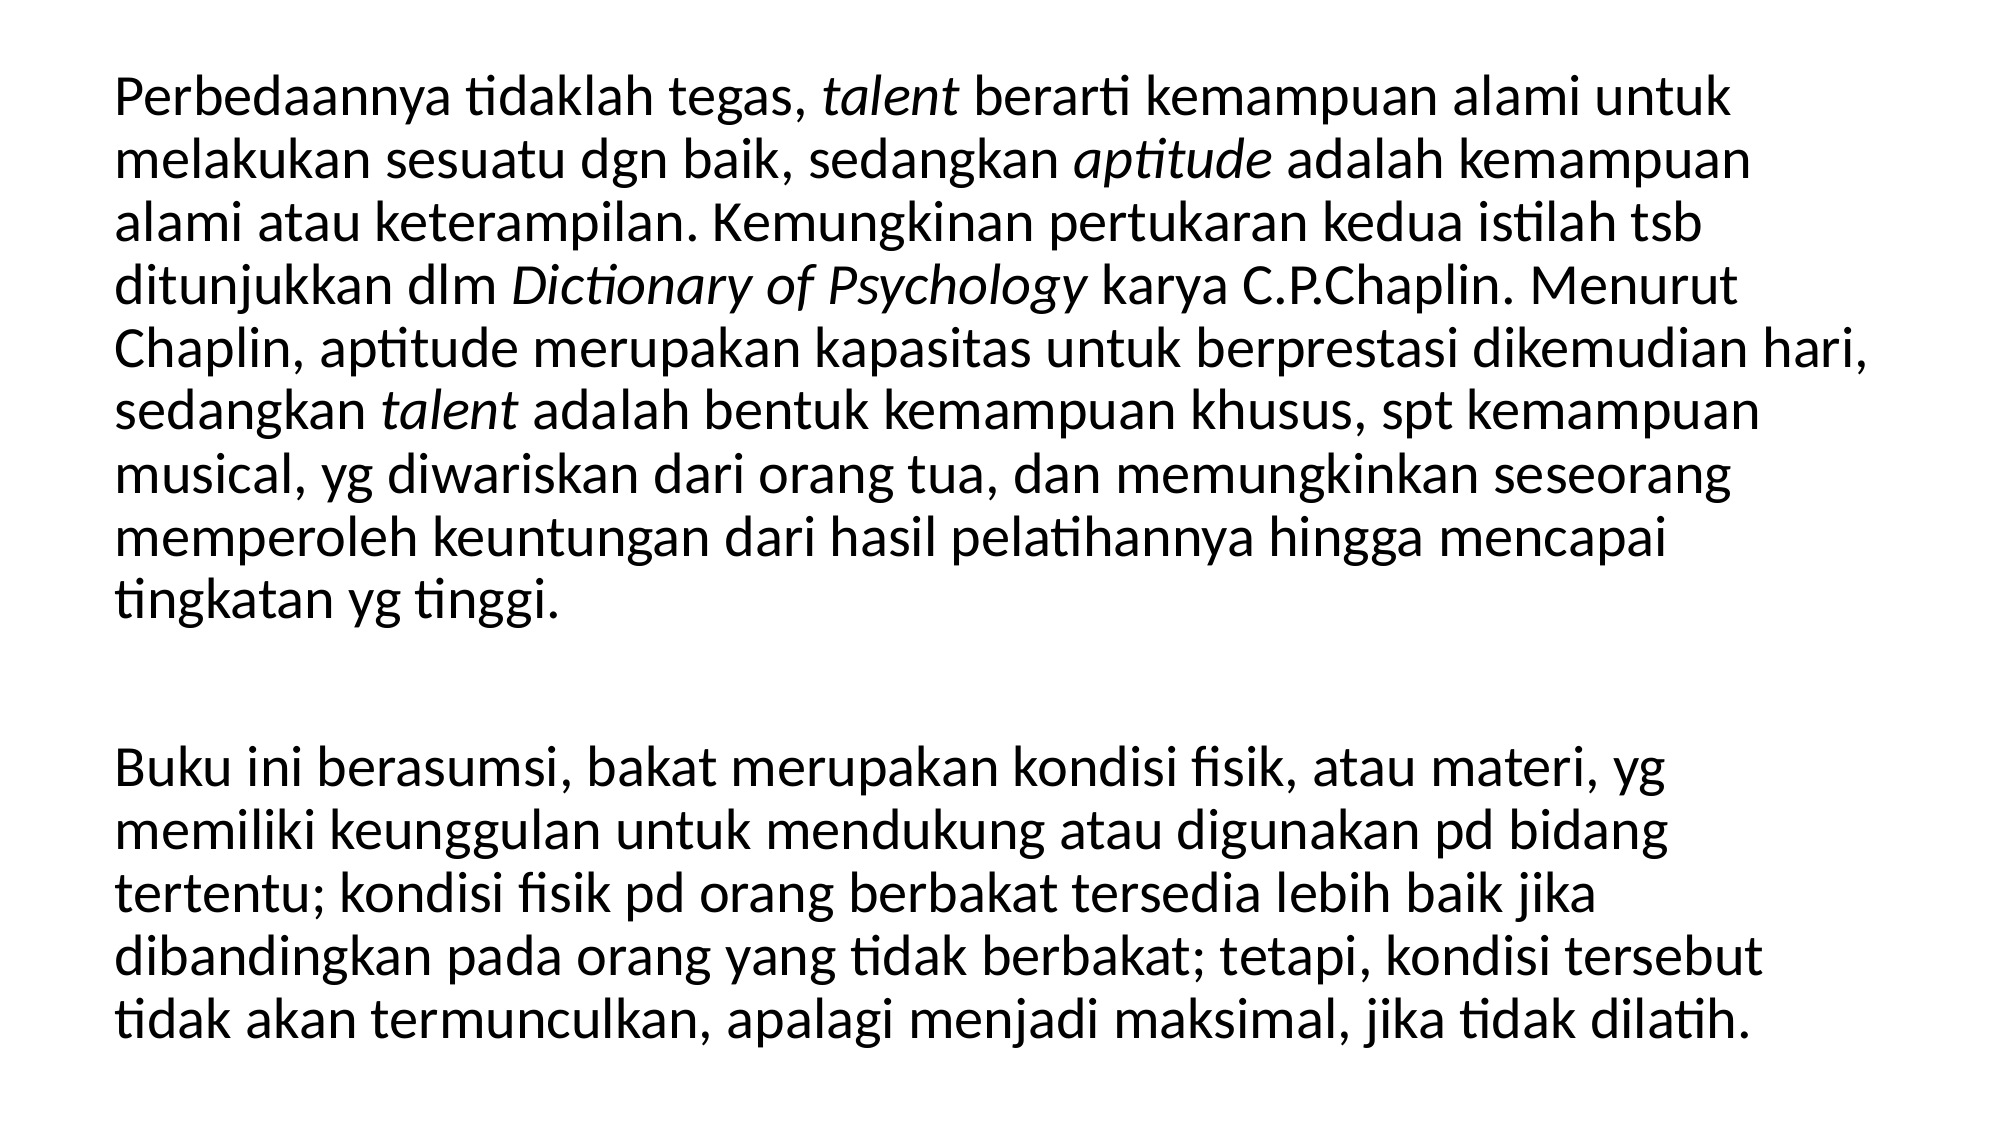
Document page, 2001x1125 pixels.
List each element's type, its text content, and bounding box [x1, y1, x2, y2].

list Perbedaannya tidaklah tegas, talent berarti kemampuan alami untuk melakukan sesuatu dgn baik, sedangkan aptitude adalah kemampuan alami atau keterampilan. Kemungkinan pertukaran kedua istilah tsb ditunjukkan dlm Dictionary of Psychology karya C.P.Chaplin. Menurut Chaplin, aptitude merupakan kapasitas untuk berprestasi dikemudian hari, sedangkan talent adalah bentuk kemampuan khusus, spt kemampuan musical, yg diwariskan dari orang tua, dan memungkinkan seseorang memperoleh keuntungan dari hasil pelatihannya hingga mencapai tingkatan yg tinggi. Buku ini berasumsi, bakat merupakan kondisi fisik, atau materi, yg memiliki keunggulan untuk mendukung atau digunakan pd bidang tertentu; kondisi fisik pd orang berbakat tersedia lebih baik jika dibandingkan pada orang yang tidak berbakat; tetapi, kondisi tersebut tidak akan termunculkan, apalagi menjadi maksimal, jika tidak dilatih. [99, 57, 1885, 1080]
